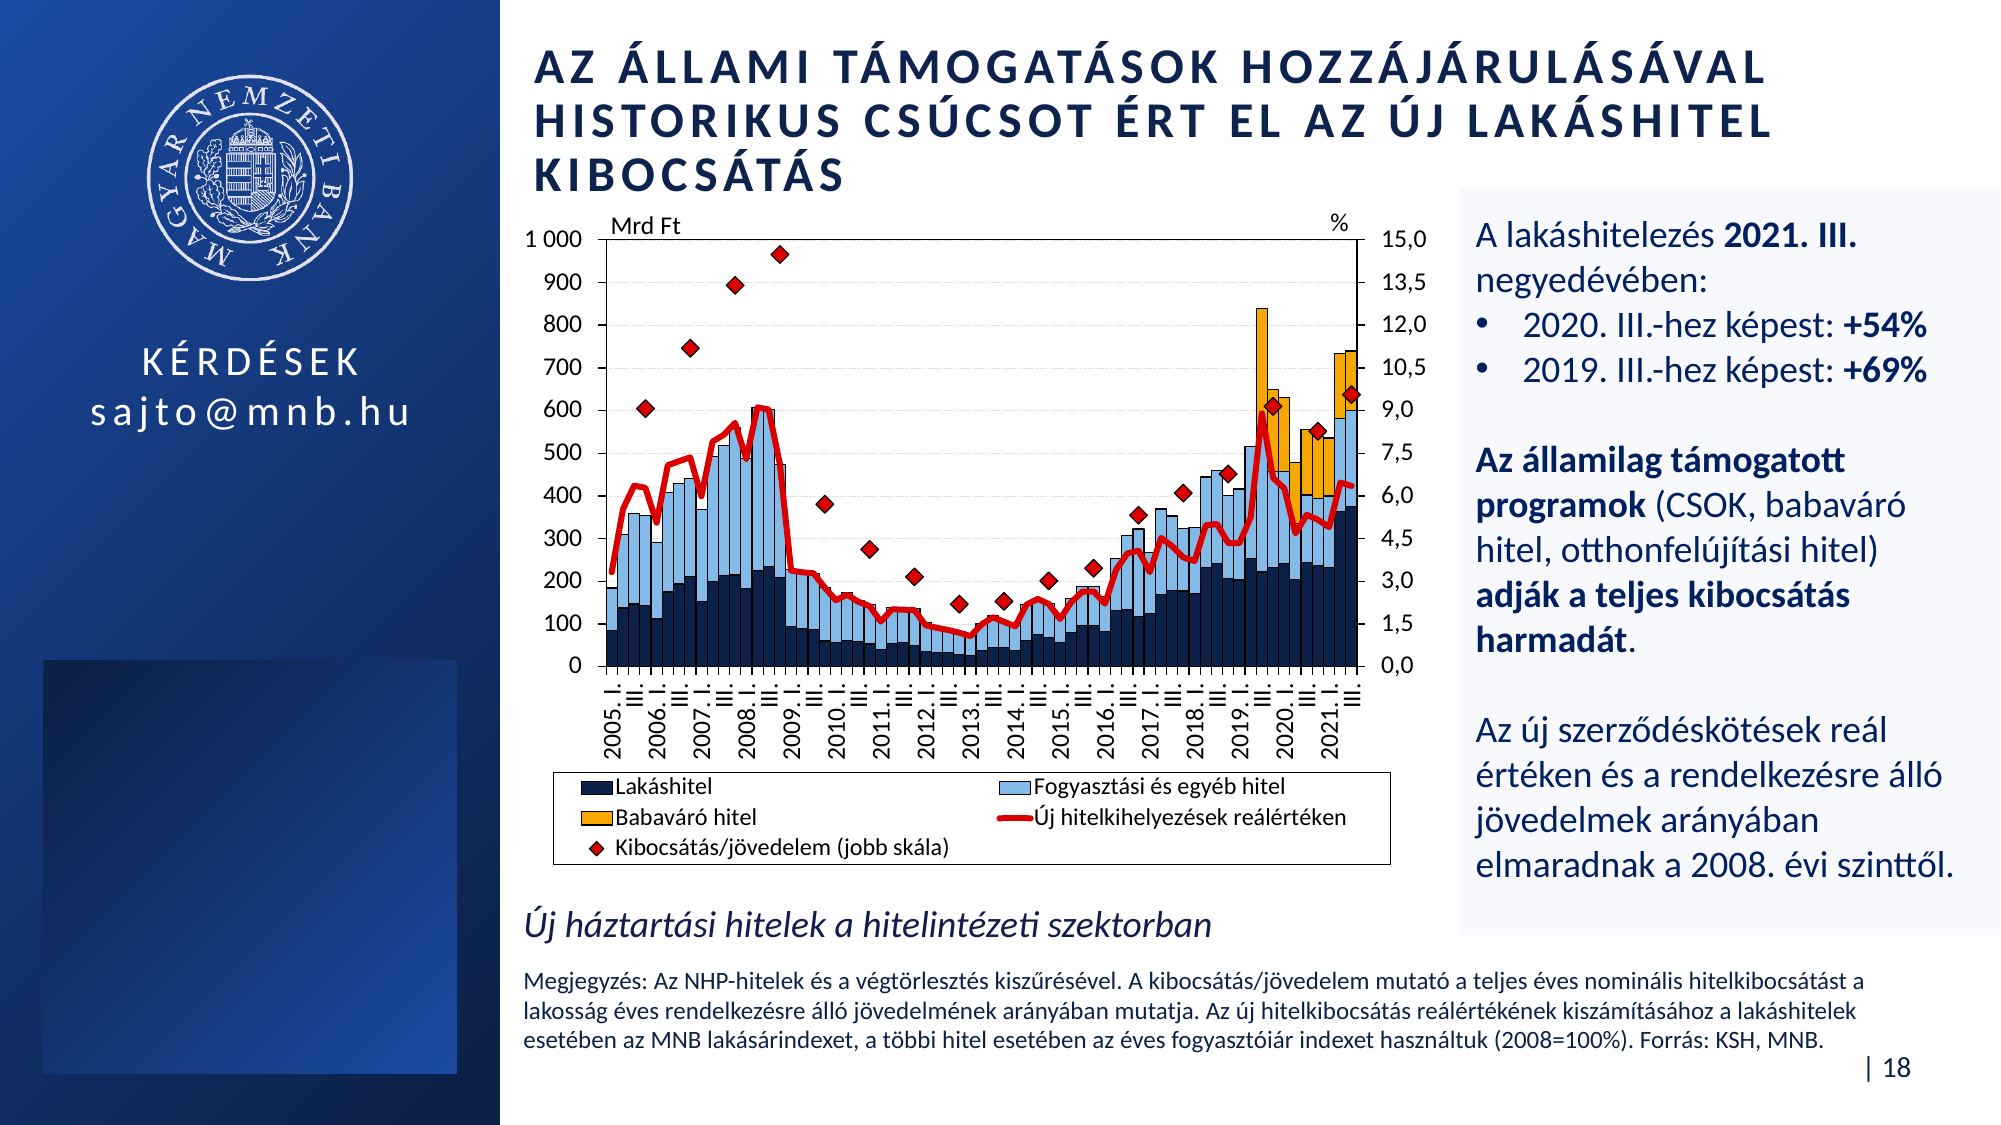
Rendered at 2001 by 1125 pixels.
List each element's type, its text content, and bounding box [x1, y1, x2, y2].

title Az állami támogatások hozzájárulásával historikus csúcsot ért el az új lakáshitel kibocsátás [522, 38, 1979, 204]
text_box Új háztartási hitelek a hitelintézeti szektorban [508, 892, 1360, 952]
text_box A lakáshitelezés 2021. III. negyedévében: 2020. III.-hez képest: +54% 2019. III.-hez képest: +69% Az államilag támogatott programok (CSOK, babaváró hitel, otthonfelújítási hitel) adják a teljes kibocsátás harmadát. Az új szerződéskötések reál értéken és a rendelkezésre álló jövedelmek arányában elmaradnak a 2008. évi szinttől. [1460, 202, 1975, 892]
text_box Megjegyzés: Az NHP-hitelek és a végtörlesztés kiszűrésével. A kibocsátás/jövedelem mutató a teljes éves nominális hitelkibocsátást a lakosság éves rendelkezésre álló jövedelmének arányában mutatja. Az új hitelkibocsátás reálértékének kiszámításához a lakáshitelek esetében az MNB lakásárindexet, a többi hitel esetében az éves fogyasztóiár indexet használtuk (2008=100%). Forrás: KSH, MNB. [508, 956, 1899, 1062]
picture [521, 202, 1439, 874]
text_box [1459, 188, 2000, 936]
